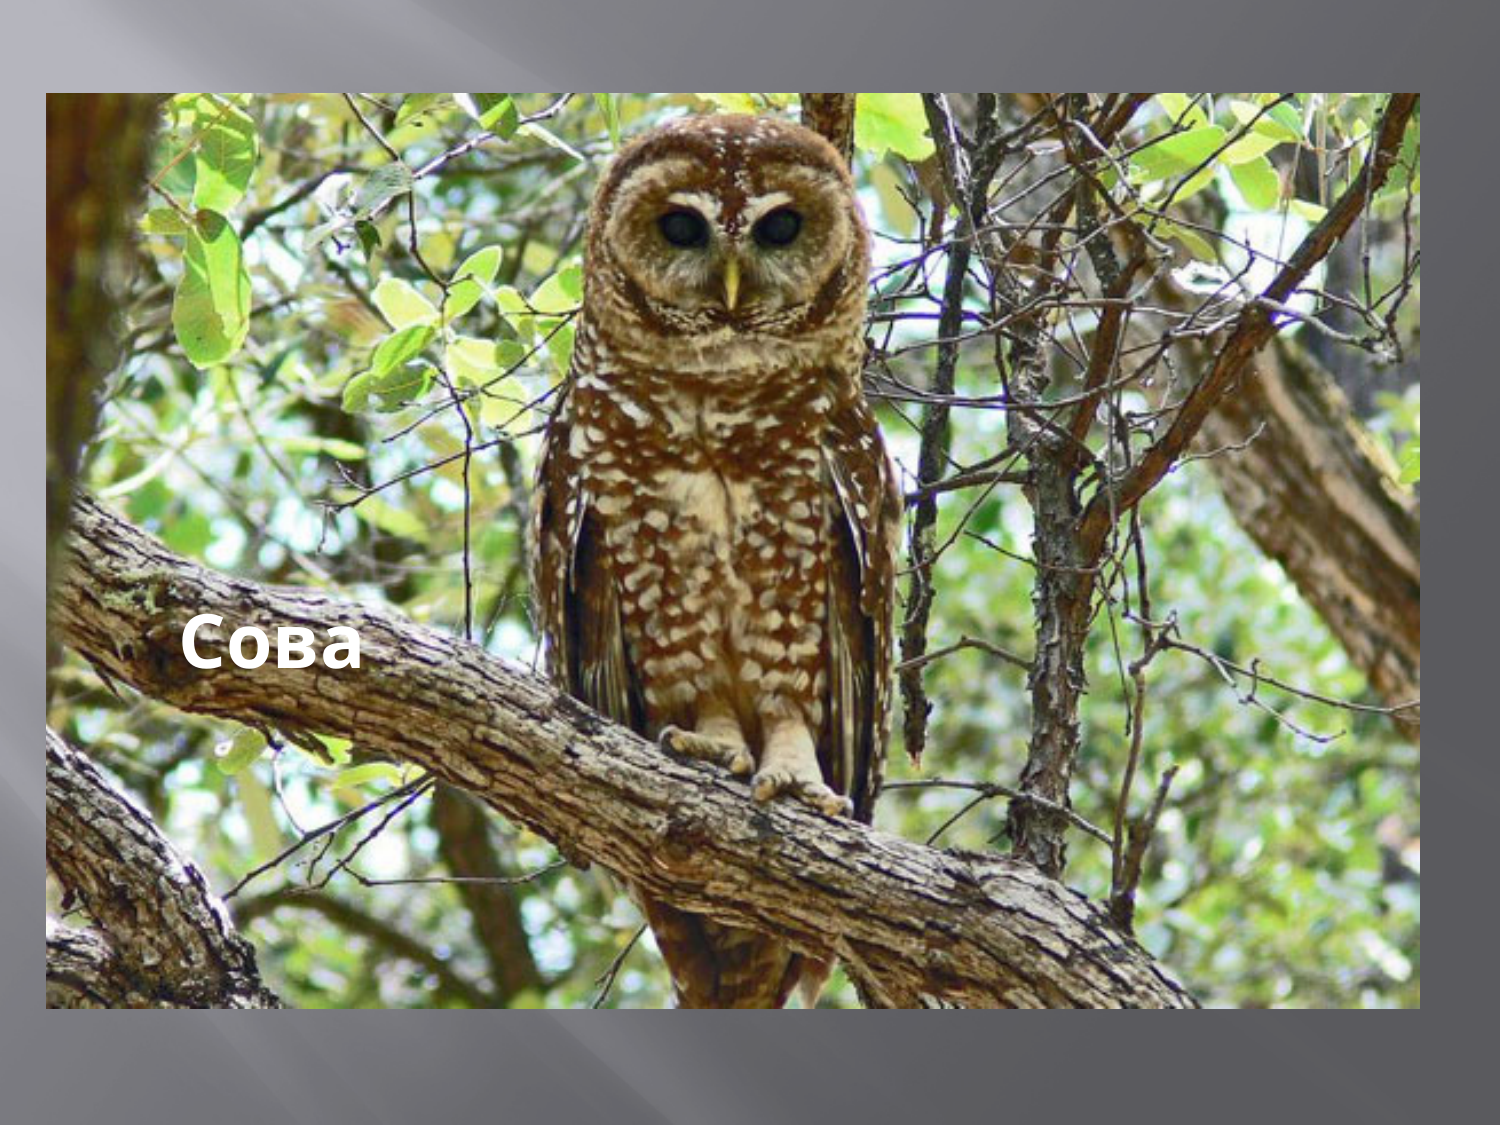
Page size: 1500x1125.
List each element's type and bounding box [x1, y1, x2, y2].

picture [46, 93, 1421, 1010]
